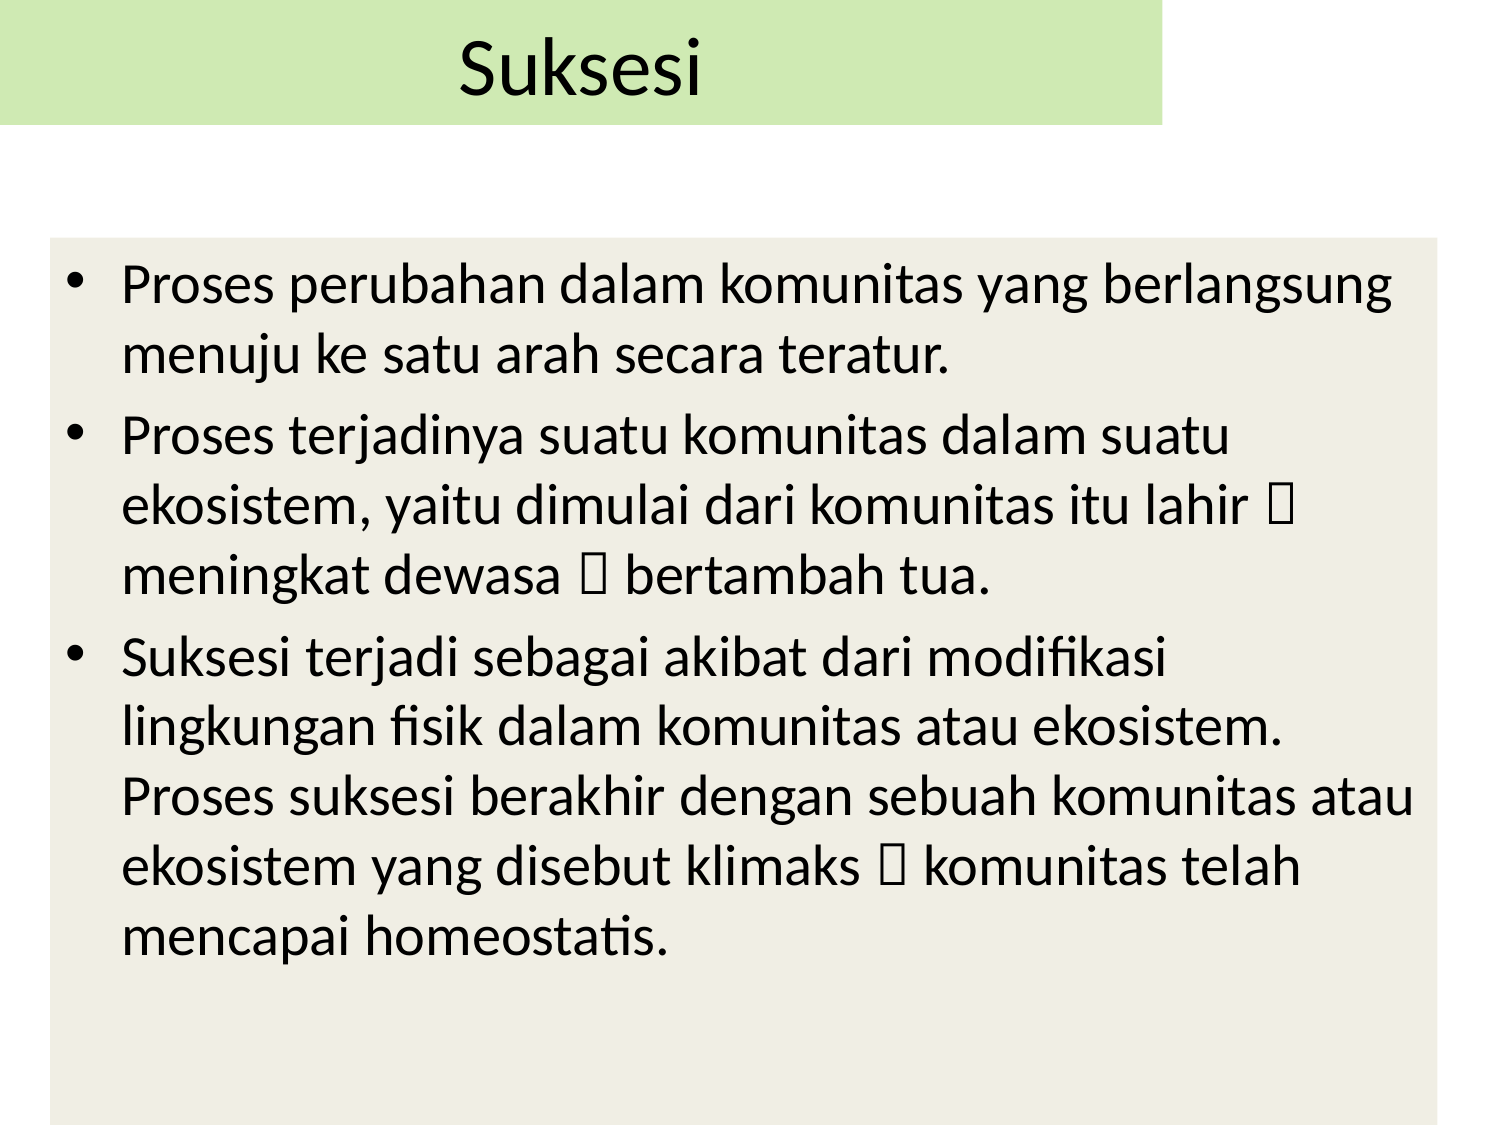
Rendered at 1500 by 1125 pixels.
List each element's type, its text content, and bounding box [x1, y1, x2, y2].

text_box Suksesi [0, 0, 1163, 125]
list Proses perubahan dalam komunitas yang berlangsung menuju ke satu arah secara teratur. Proses terjadinya suatu komunitas dalam suatu ekosistem, yaitu dimulai dari komunitas itu lahir  meningkat dewasa  bertambah tua. Suksesi terjadi sebagai akibat dari modifikasi lingkungan fisik dalam komunitas atau ekosistem. Proses suksesi berakhir dengan sebuah komunitas atau ekosistem yang disebut klimaks  komunitas telah mencapai homeostatis. [50, 237, 1438, 1125]
